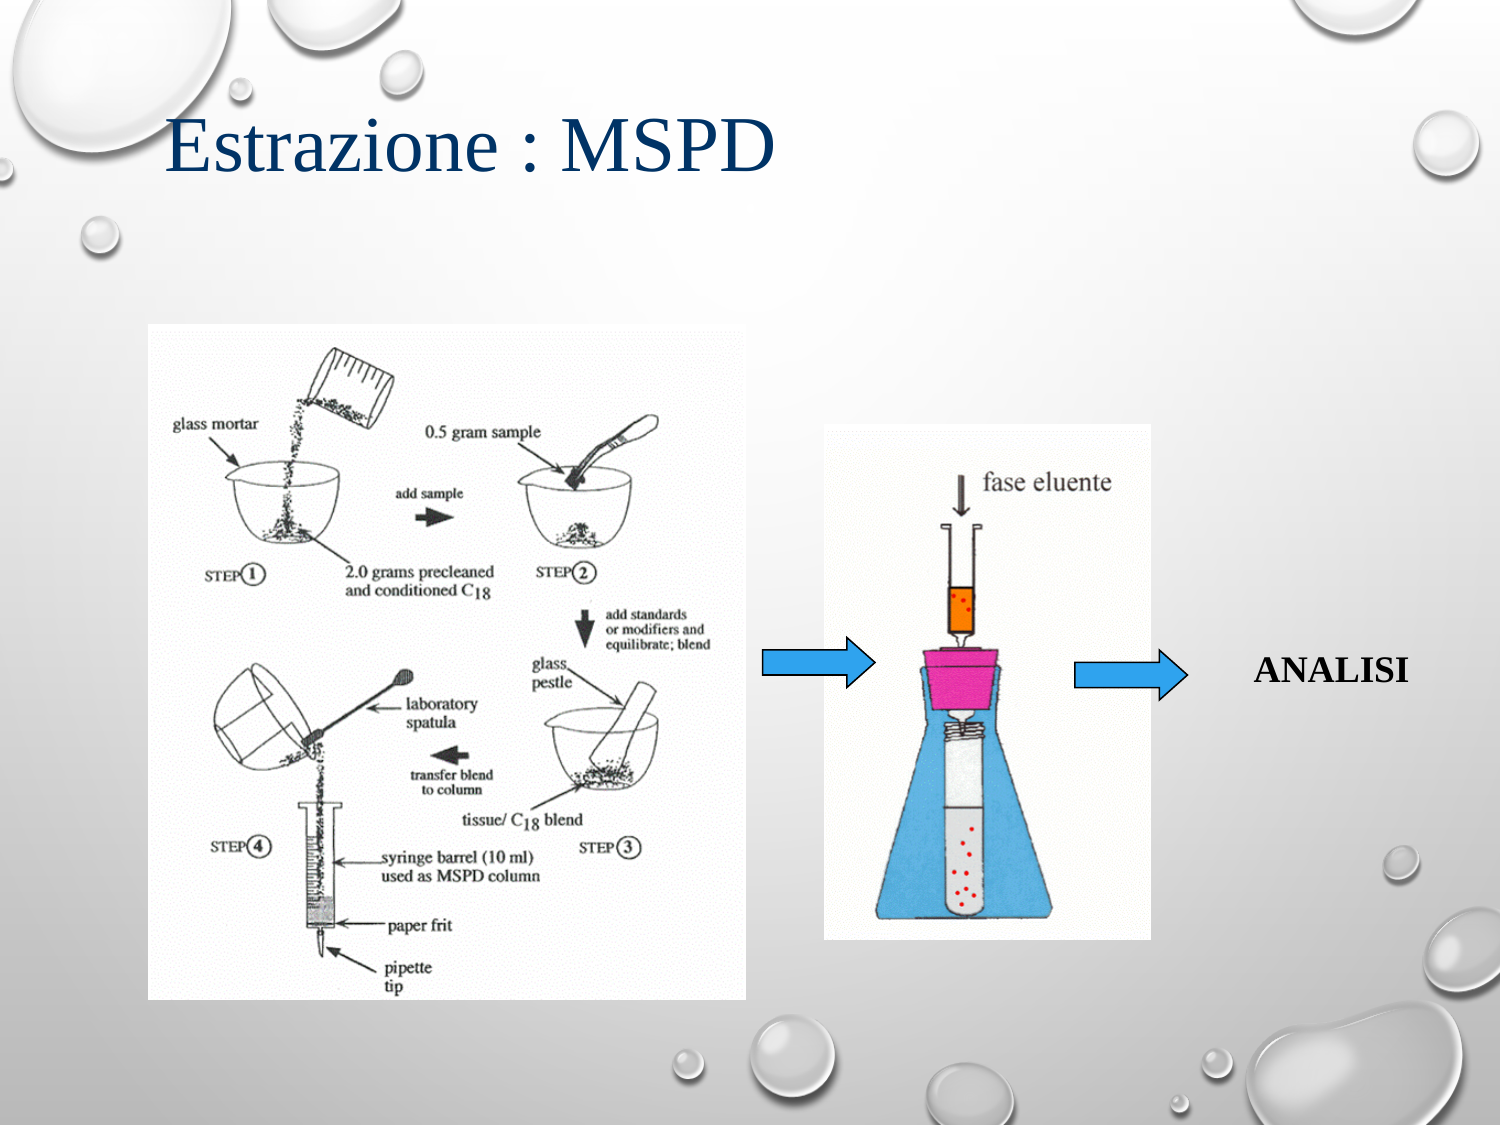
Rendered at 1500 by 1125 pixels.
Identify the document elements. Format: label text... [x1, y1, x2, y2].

text_box Estrazione : MSPD [149, 45, 1425, 234]
text_box ANALISI [1239, 637, 1425, 698]
text_box [1157, 650, 1188, 701]
text_box [762, 649, 818, 676]
picture [0, 0, 1500, 1125]
